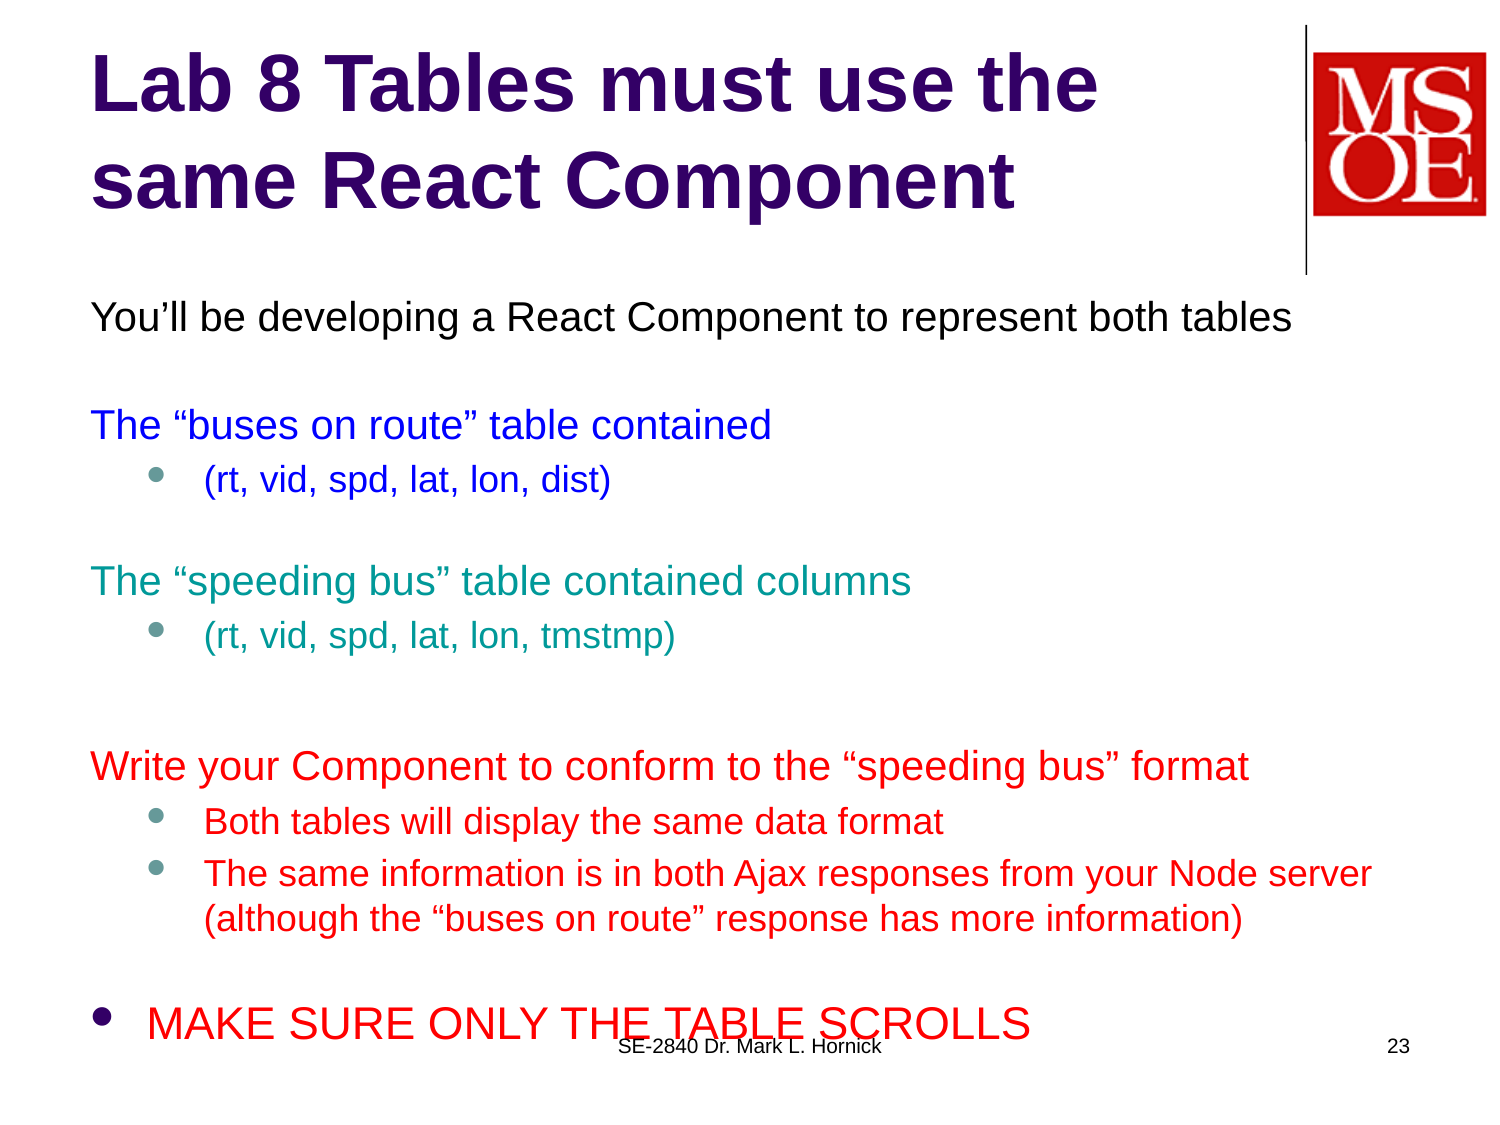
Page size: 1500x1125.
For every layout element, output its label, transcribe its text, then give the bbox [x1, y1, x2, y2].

slide_number 23 [1074, 1024, 1426, 1101]
picture [1313, 37, 1488, 232]
list You’ll be developing a React Component to represent both tables The “buses on route” table contained (rt, vid, spd, lat, lon, dist) The “speeding bus” table contained columns (rt, vid, spd, lat, lon, tmstmp) Write your Component to conform to the “speeding bus” format Both tables will display the same data format The same information is in both Ajax responses from your Node server (although the “buses on route” response has more information) MAKE SURE ONLY THE TABLE SCROLLS [74, 281, 1426, 1006]
title Lab 8 Tables must use the same React Component [74, 19, 1313, 233]
footer SE-2840 Dr. Mark L. Hornick [512, 1024, 988, 1101]
